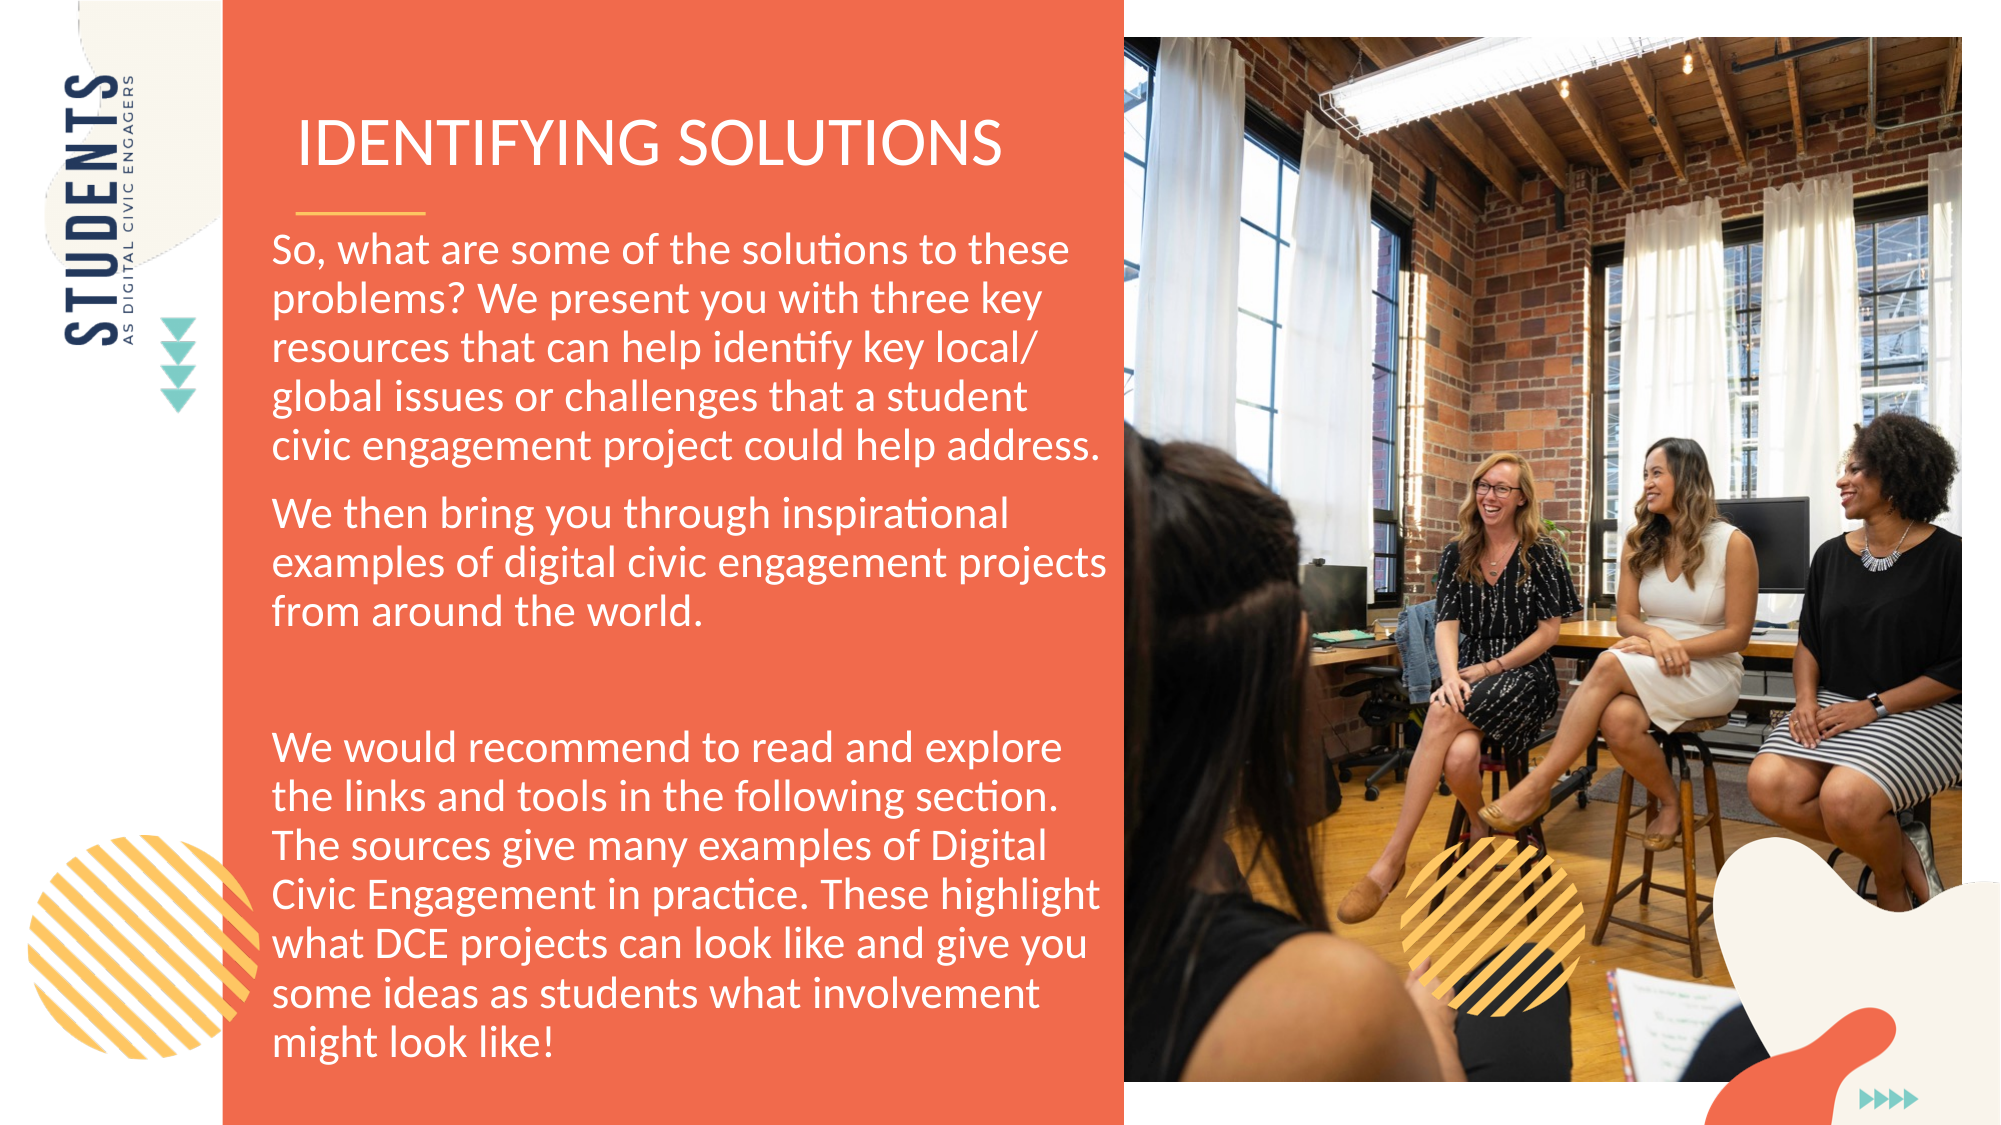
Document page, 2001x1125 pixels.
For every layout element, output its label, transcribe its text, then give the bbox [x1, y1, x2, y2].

list So, what are some of the solutions to these problems? We present you with three key resources that can help identify key local/ global issues or challenges that a student civic engagement project could help address. We then bring you through inspirational examples of digital civic engagement projects from around the world. We would recommend to read and explore the links and tools in the following section. The sources give many examples of Digital Civic Engagement in practice. These highlight what DCE projects can look like and give you some ideas as students what involvement might look like! [256, 217, 1124, 1125]
picture [143, 308, 214, 417]
list IDENTIFYING SOLUTIONS [281, 97, 1056, 194]
picture [45, 1, 220, 346]
picture [12, 835, 256, 1082]
picture [1124, 37, 2000, 1125]
